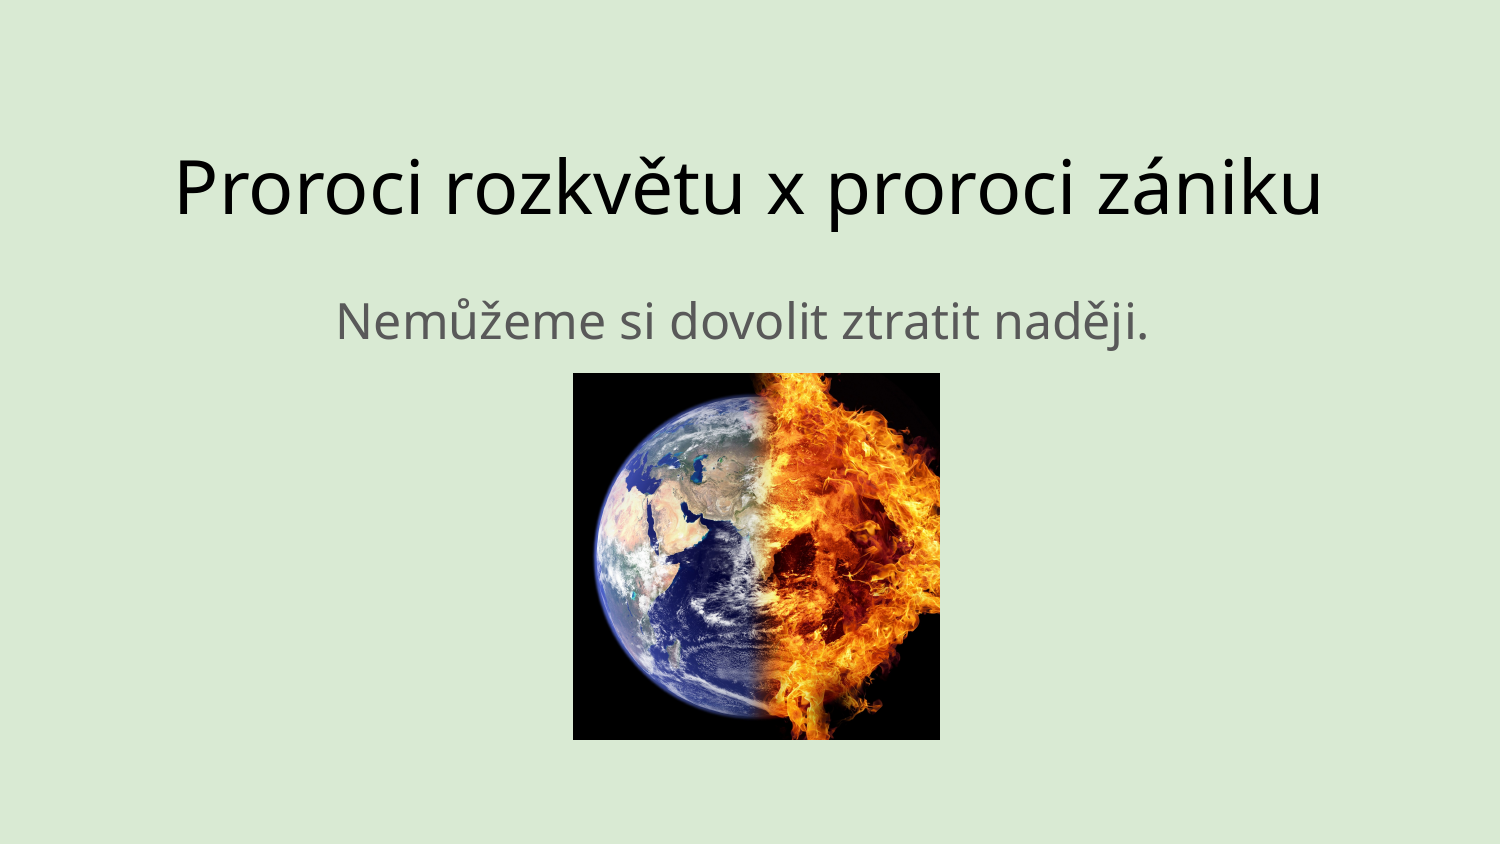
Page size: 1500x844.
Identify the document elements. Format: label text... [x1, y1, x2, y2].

title Proroci rozkvětu x proroci zániku [51, 43, 1449, 245]
subtitle Nemůžeme si dovolit ztratit naději. [51, 274, 1449, 458]
picture [573, 373, 940, 740]
